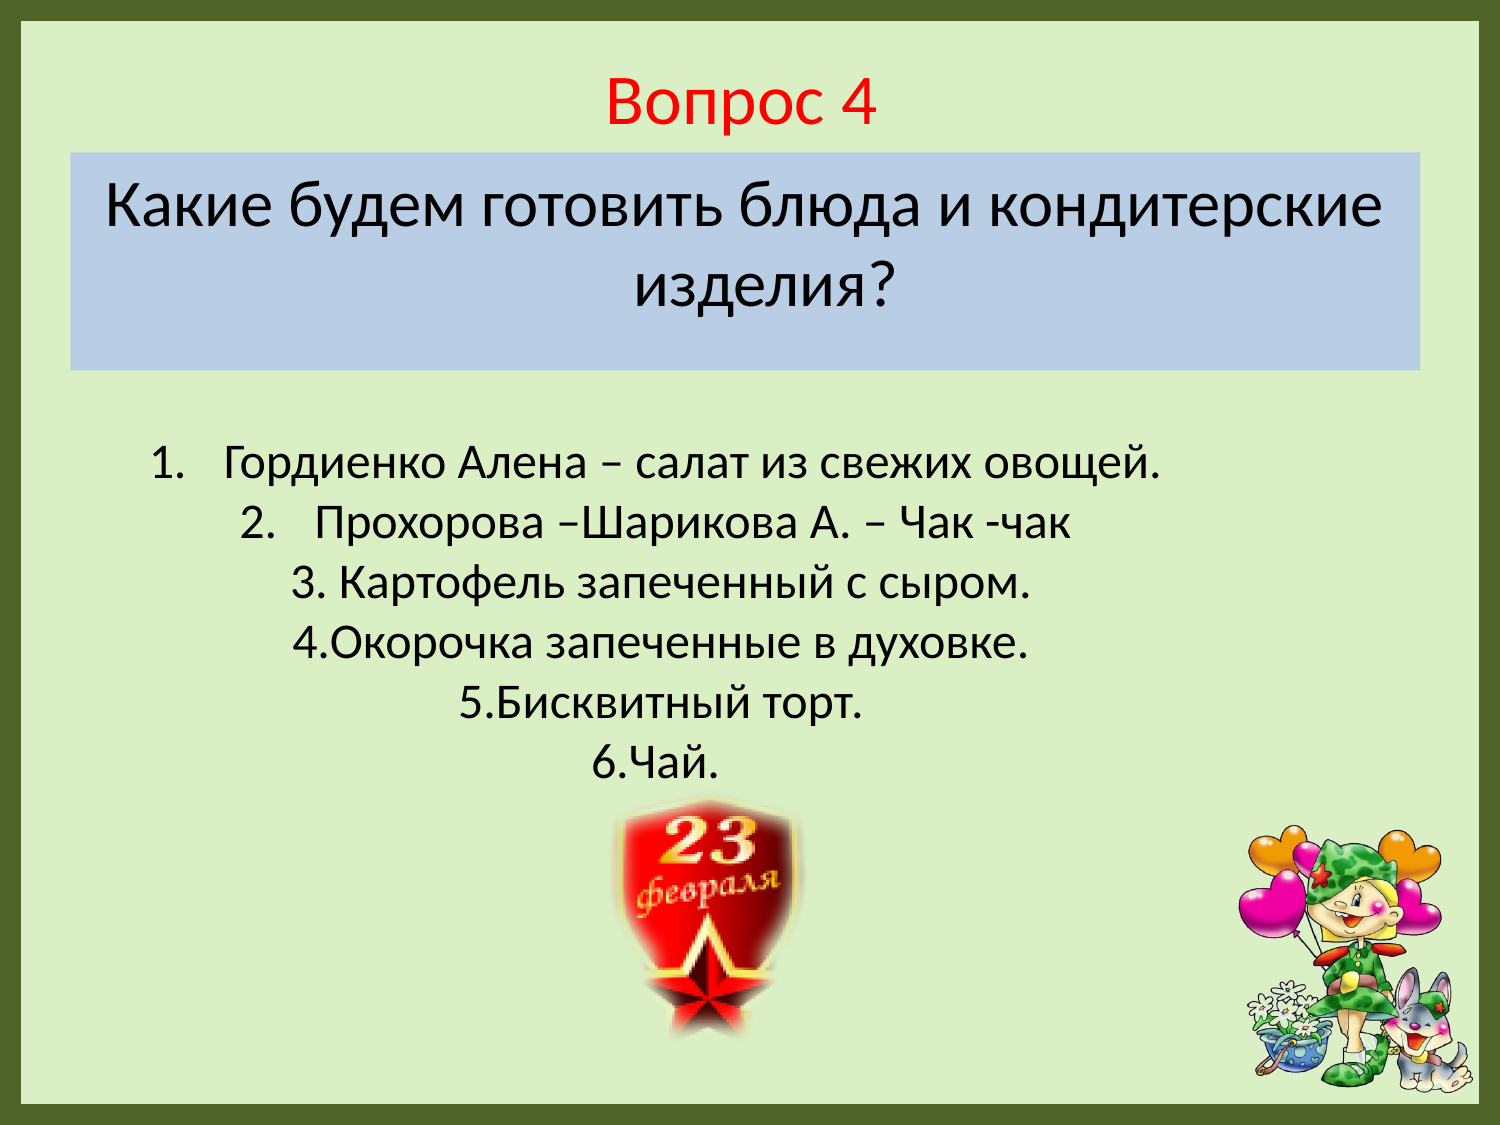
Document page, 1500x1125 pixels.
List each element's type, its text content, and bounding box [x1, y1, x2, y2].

picture [537, 785, 881, 1070]
list Какие будем готовить блюда и кондитерские изделия? [70, 152, 1421, 371]
text_box Гордиенко Алена – салат из свежих овощей. Прохорова –Шарикова А. – Чак -чак 3. Картофель запеченный с сыром. 4.Окорочка запеченные в духовке. 5.Бисквитный торт. 6.Чай. [123, 420, 1187, 916]
title Вопрос 4 [75, 45, 1425, 233]
picture [1234, 819, 1476, 1098]
